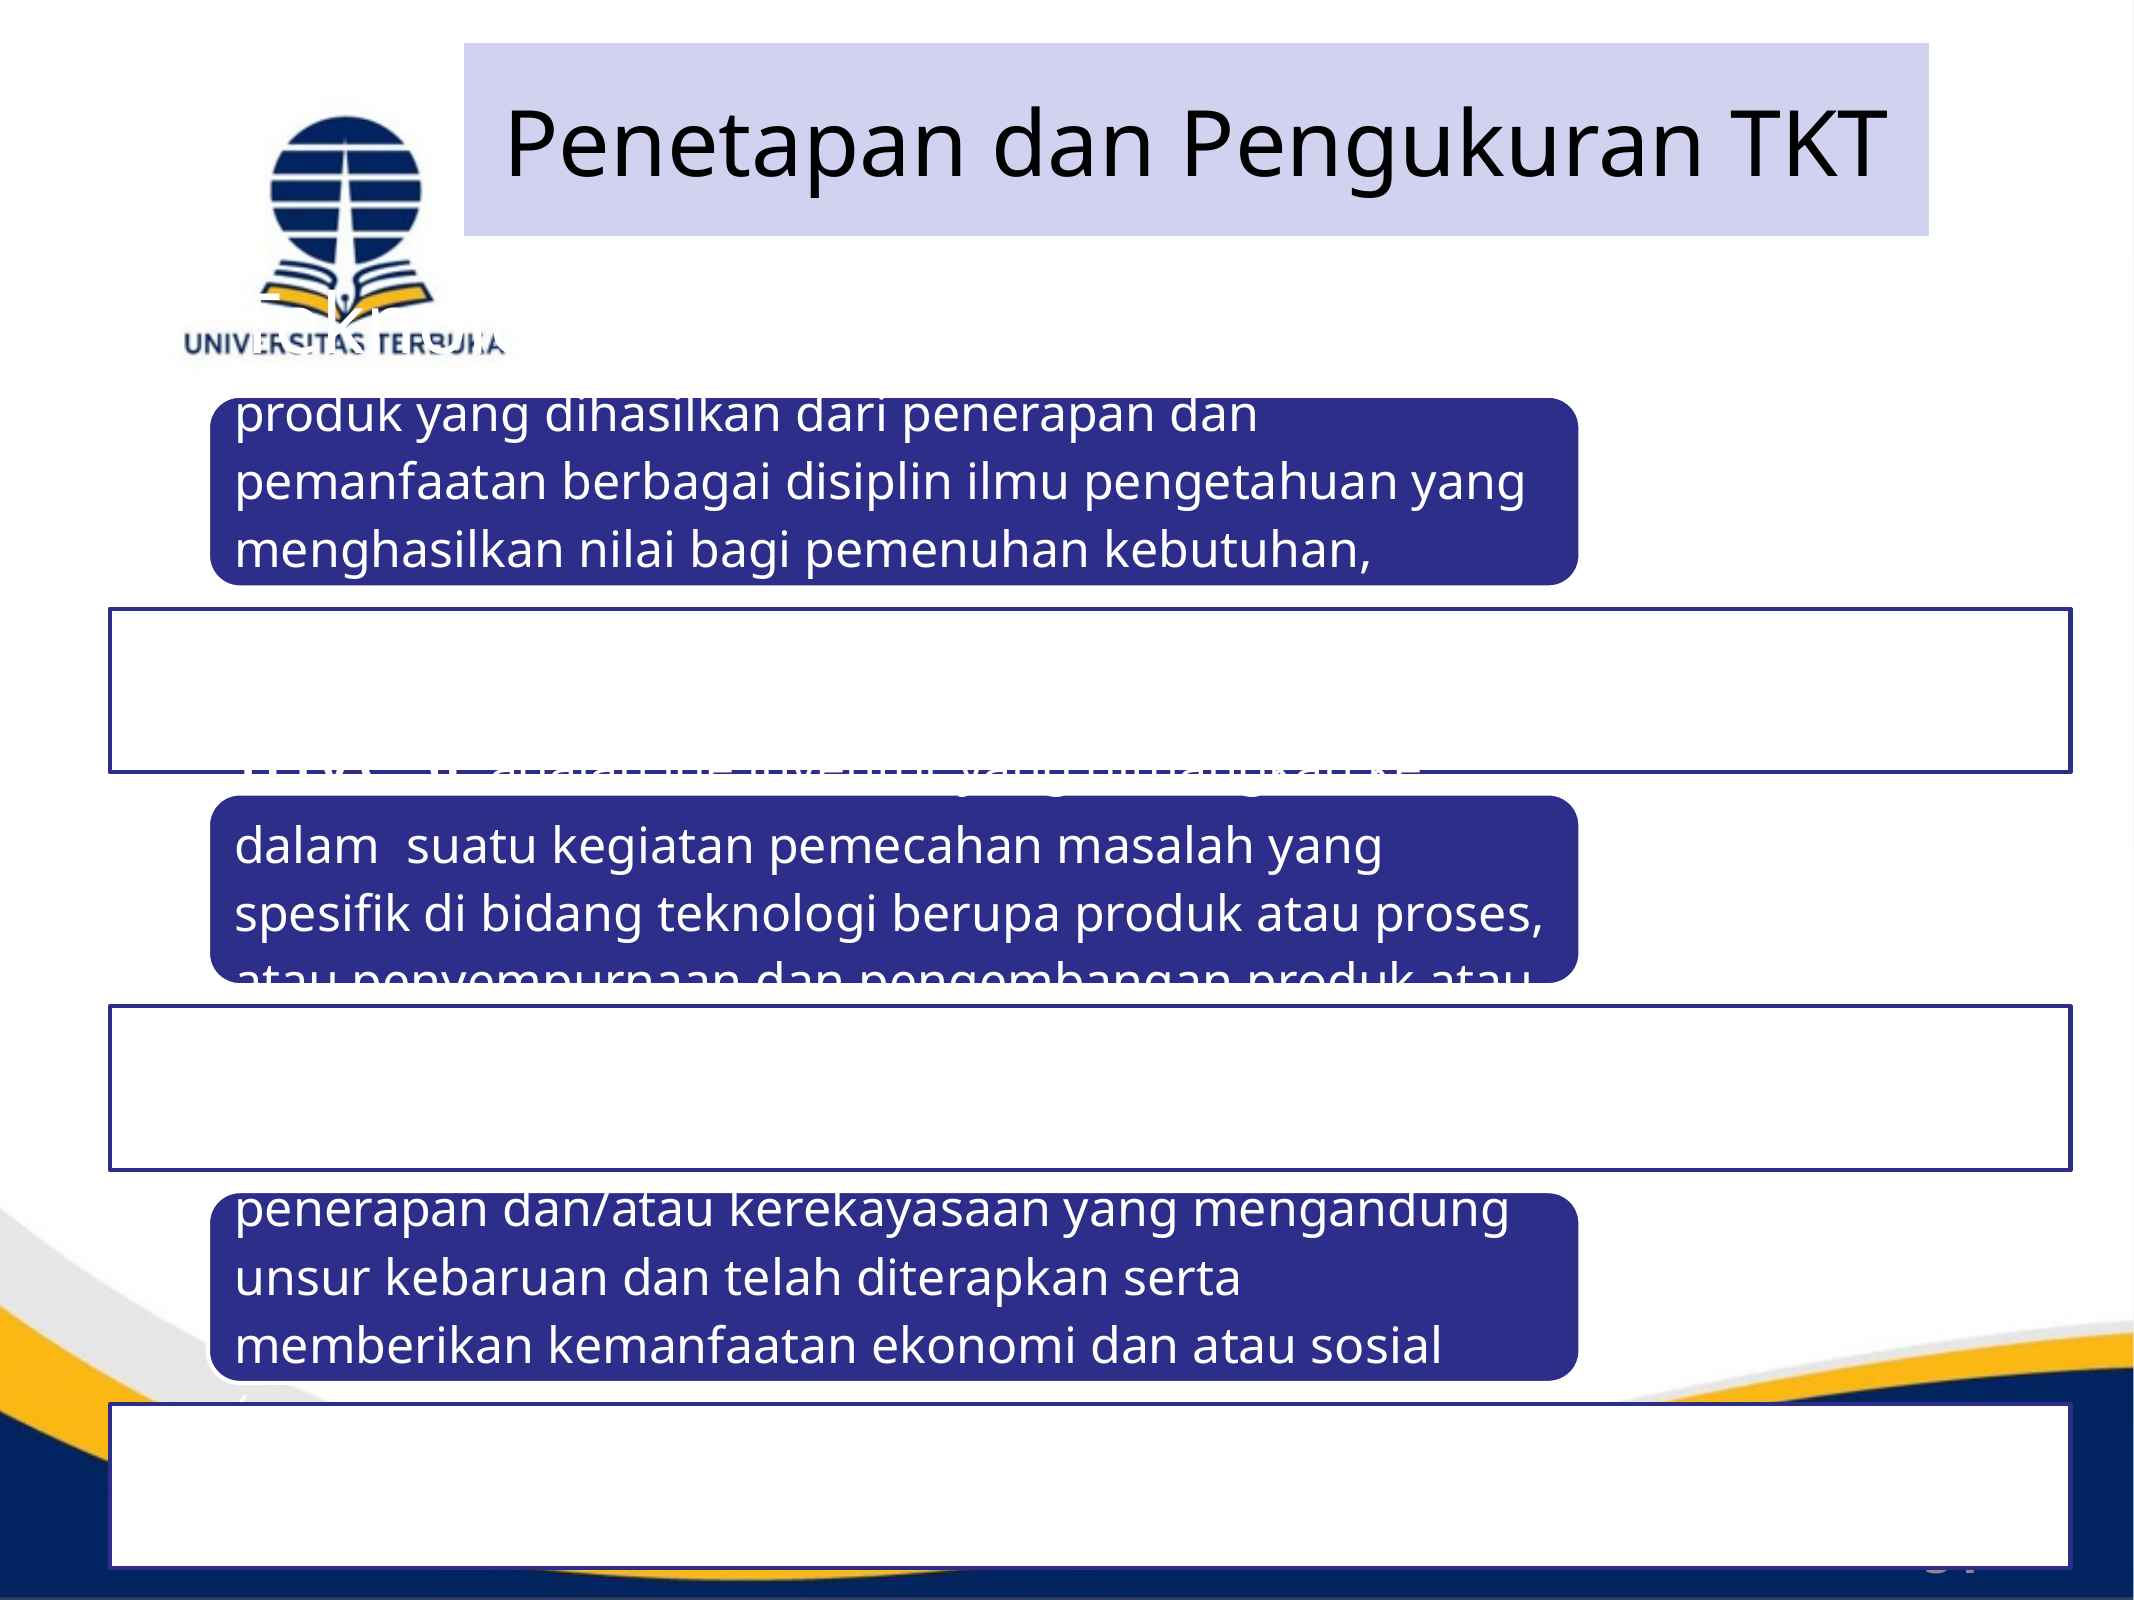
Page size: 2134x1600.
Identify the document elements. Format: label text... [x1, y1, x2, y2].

title Penetapan dan Pengukuran TKT [464, 43, 1929, 236]
picture [0, 0, 2134, 1600]
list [109, 374, 2071, 1568]
slide_number 51 [1704, 1514, 2134, 1600]
